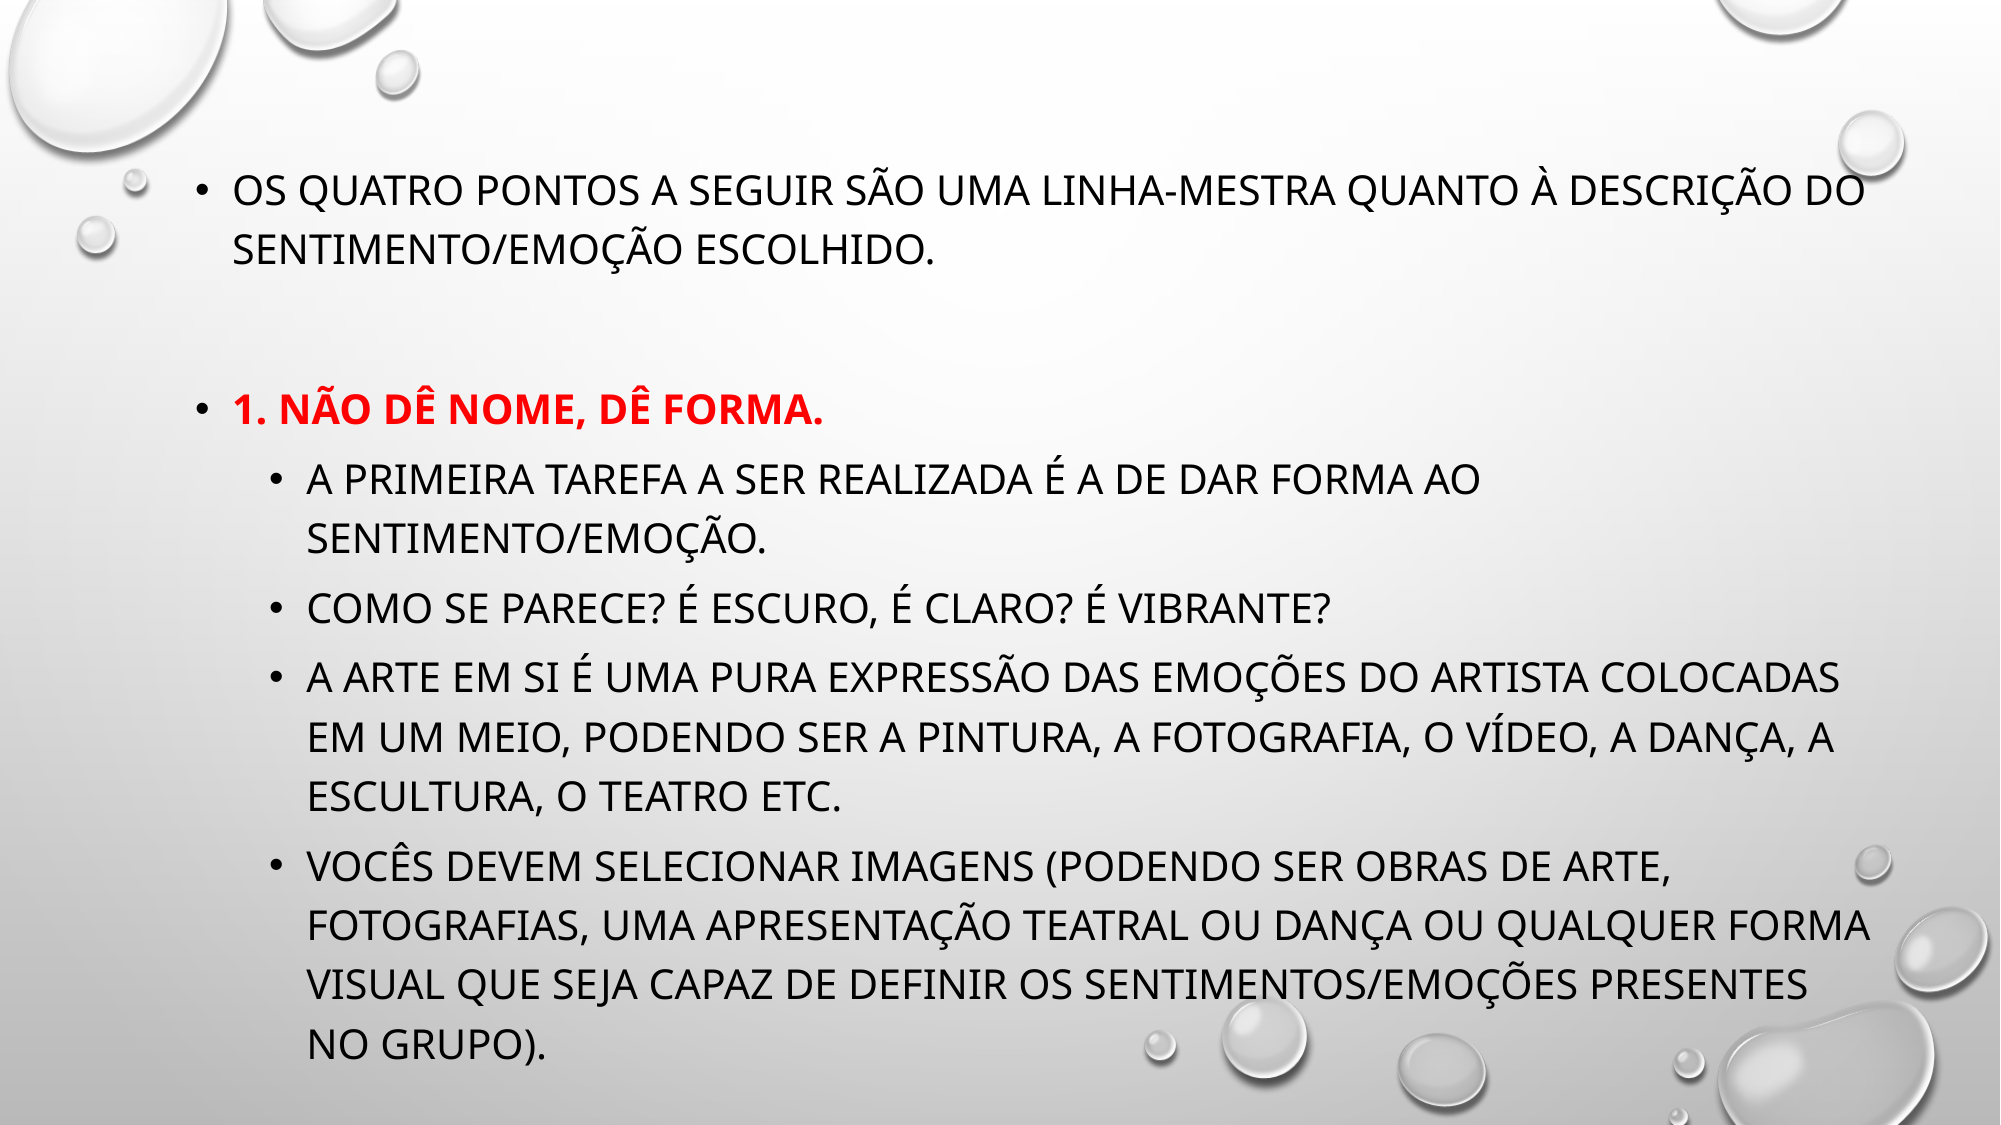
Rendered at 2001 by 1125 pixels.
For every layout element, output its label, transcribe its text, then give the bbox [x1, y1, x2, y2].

picture [0, 0, 2000, 1125]
list Os quatro pontos a seguir são uma linha-mestra quanto à descrição do sentimento/emoção escolhido. 1. Não dê nome, dê forma. A primeira tarefa a ser realizada é a de dar forma ao sentimento/emoção. Como se parece? É escuro, é claro? É vibrante? A arte em si é uma pura expressão das emoções do artista colocadas em um meio, podendo ser a pintura, a fotografia, o vídeo, a dança, a escultura, o teatro etc. Vocês devem selecionar imagens (podendo ser obras de arte, fotografias, uma apresentação teatral ou dança ou qualquer forma visual que seja capaz de definir os sentimentos/emoções presentes no grupo). [180, 146, 1895, 1080]
